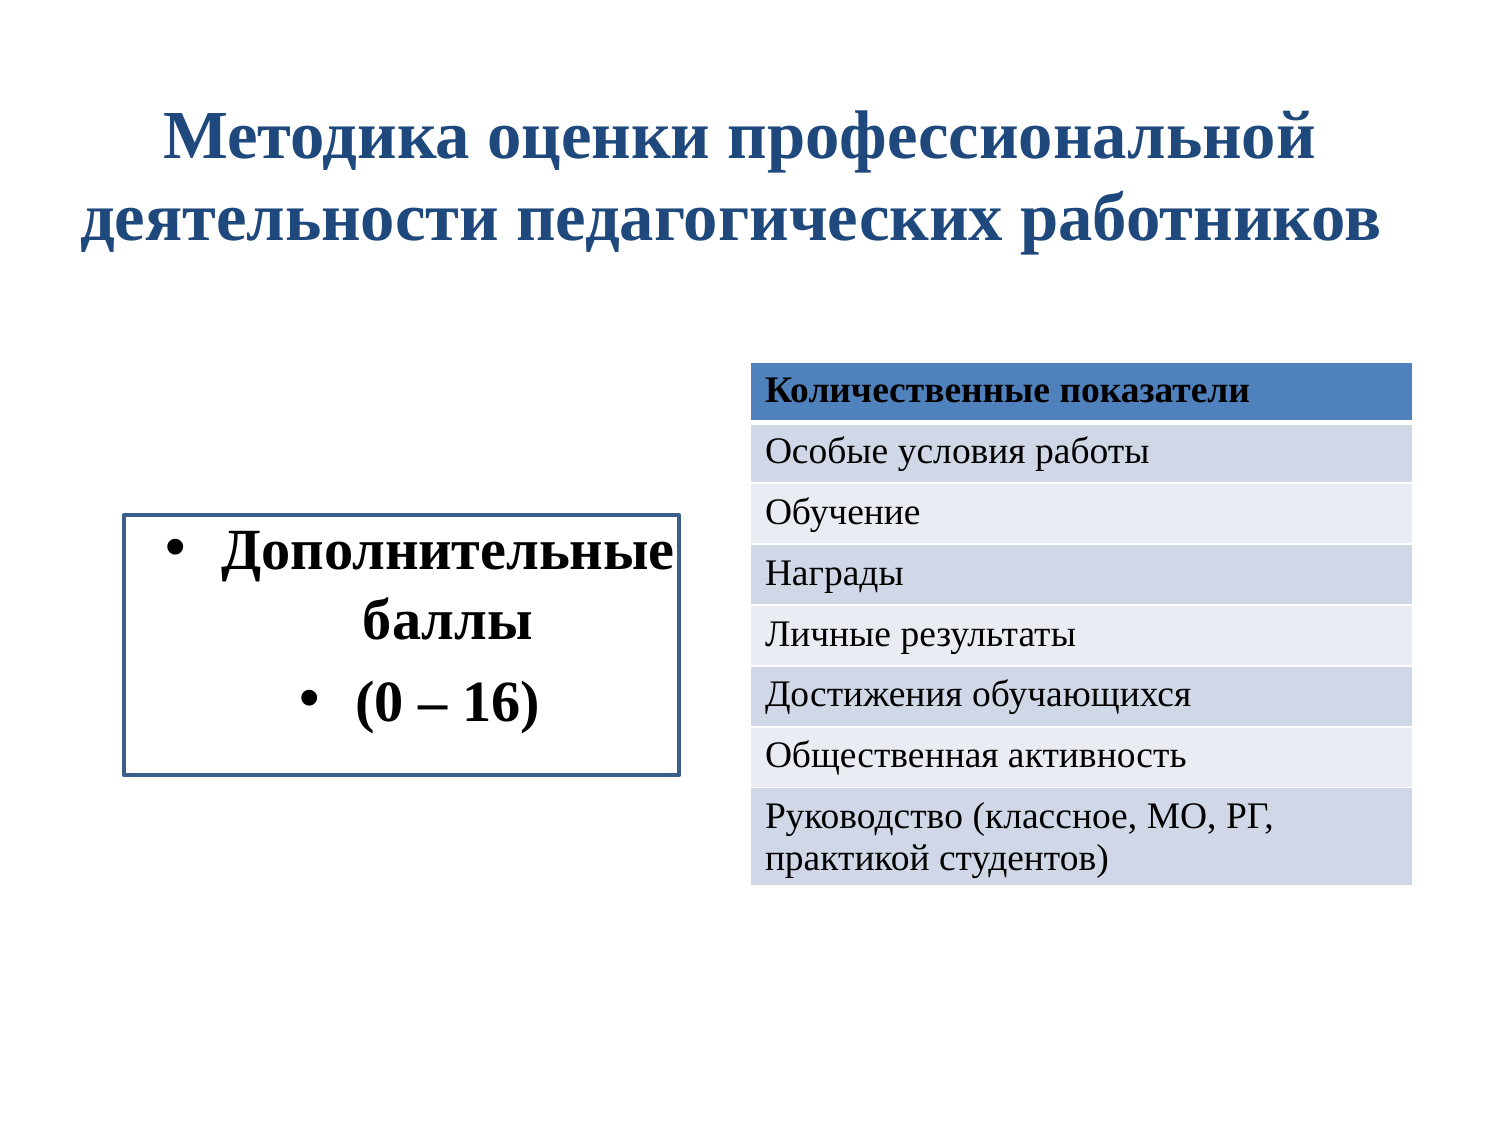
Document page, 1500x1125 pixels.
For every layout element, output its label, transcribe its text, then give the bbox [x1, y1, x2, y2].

list Дополнительные баллы (0 – 16) [88, 503, 749, 835]
table_cell Награды [751, 545, 1412, 604]
text_box [122, 513, 681, 777]
table_header Количественные показатели [751, 363, 1412, 420]
table_cell Обучение [751, 484, 1412, 543]
table_cell Достижения обучающихся [751, 667, 1412, 726]
table_cell Руководство (классное, МО, РГ, практикой студентов) [751, 788, 1412, 885]
table_cell Личные результаты [751, 606, 1412, 665]
table_cell Особые условия работы [751, 425, 1412, 482]
table_cell Общественная активность [751, 728, 1412, 787]
title Методика оценки профессиональной деятельности педагогических работников [64, 78, 1415, 266]
